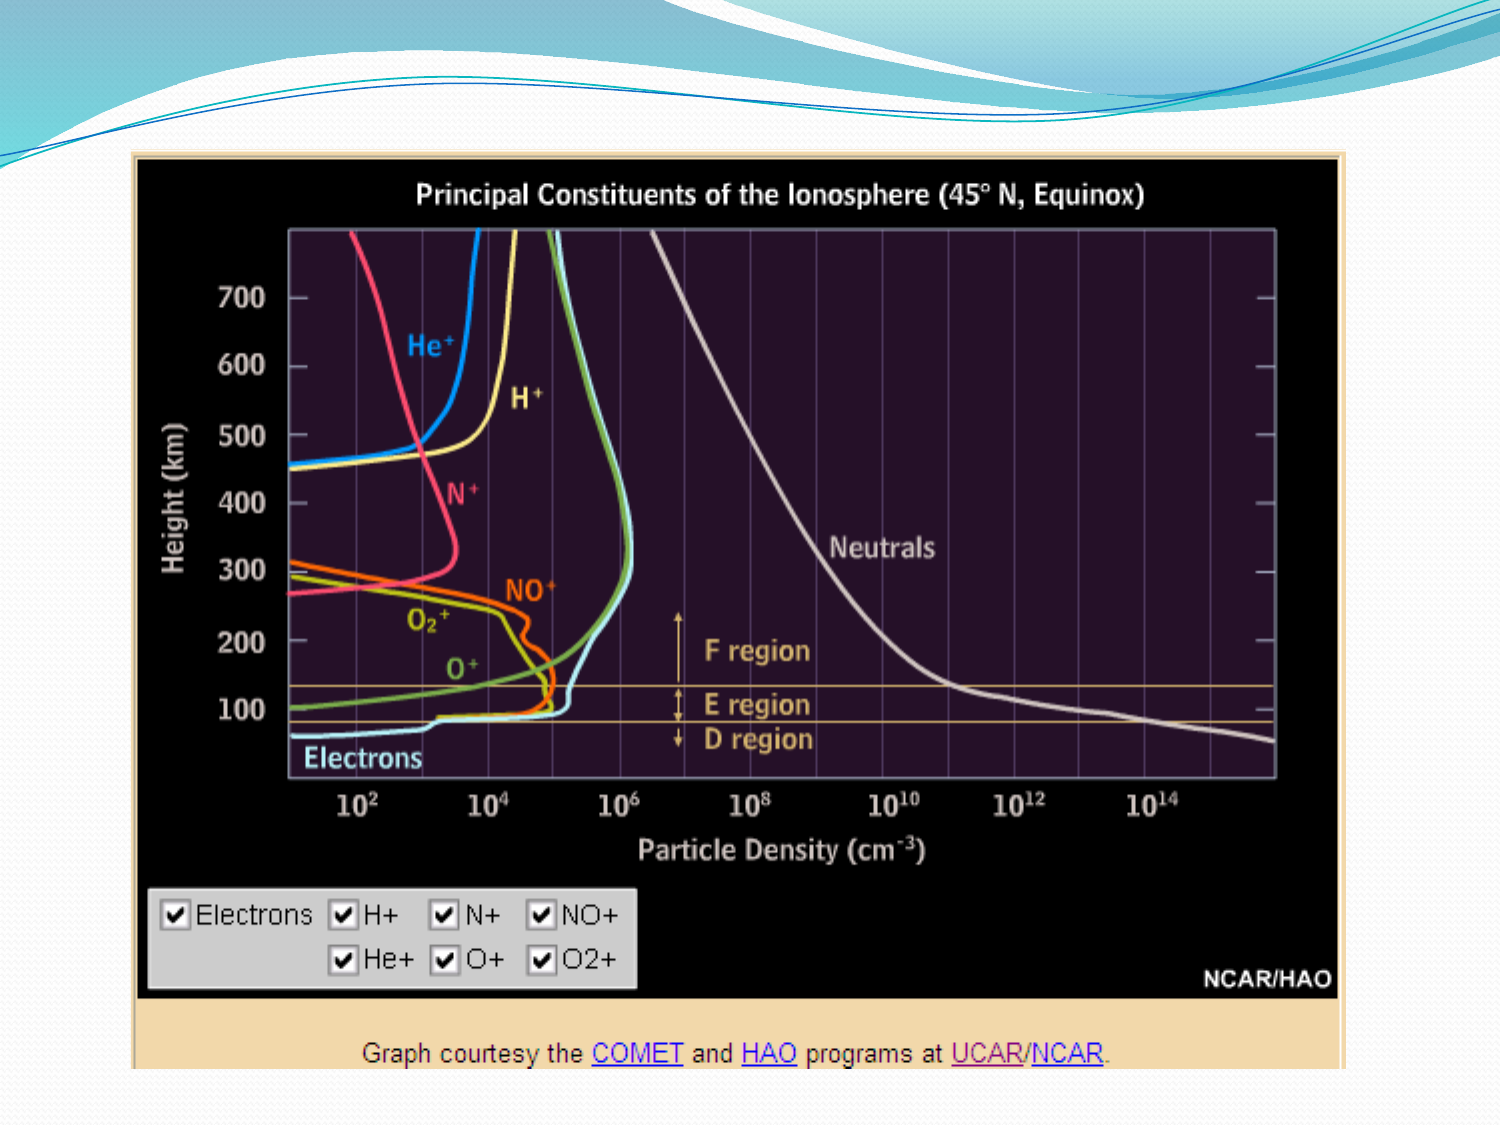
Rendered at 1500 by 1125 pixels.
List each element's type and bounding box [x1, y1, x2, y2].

text_box [130, 148, 1500, 1125]
